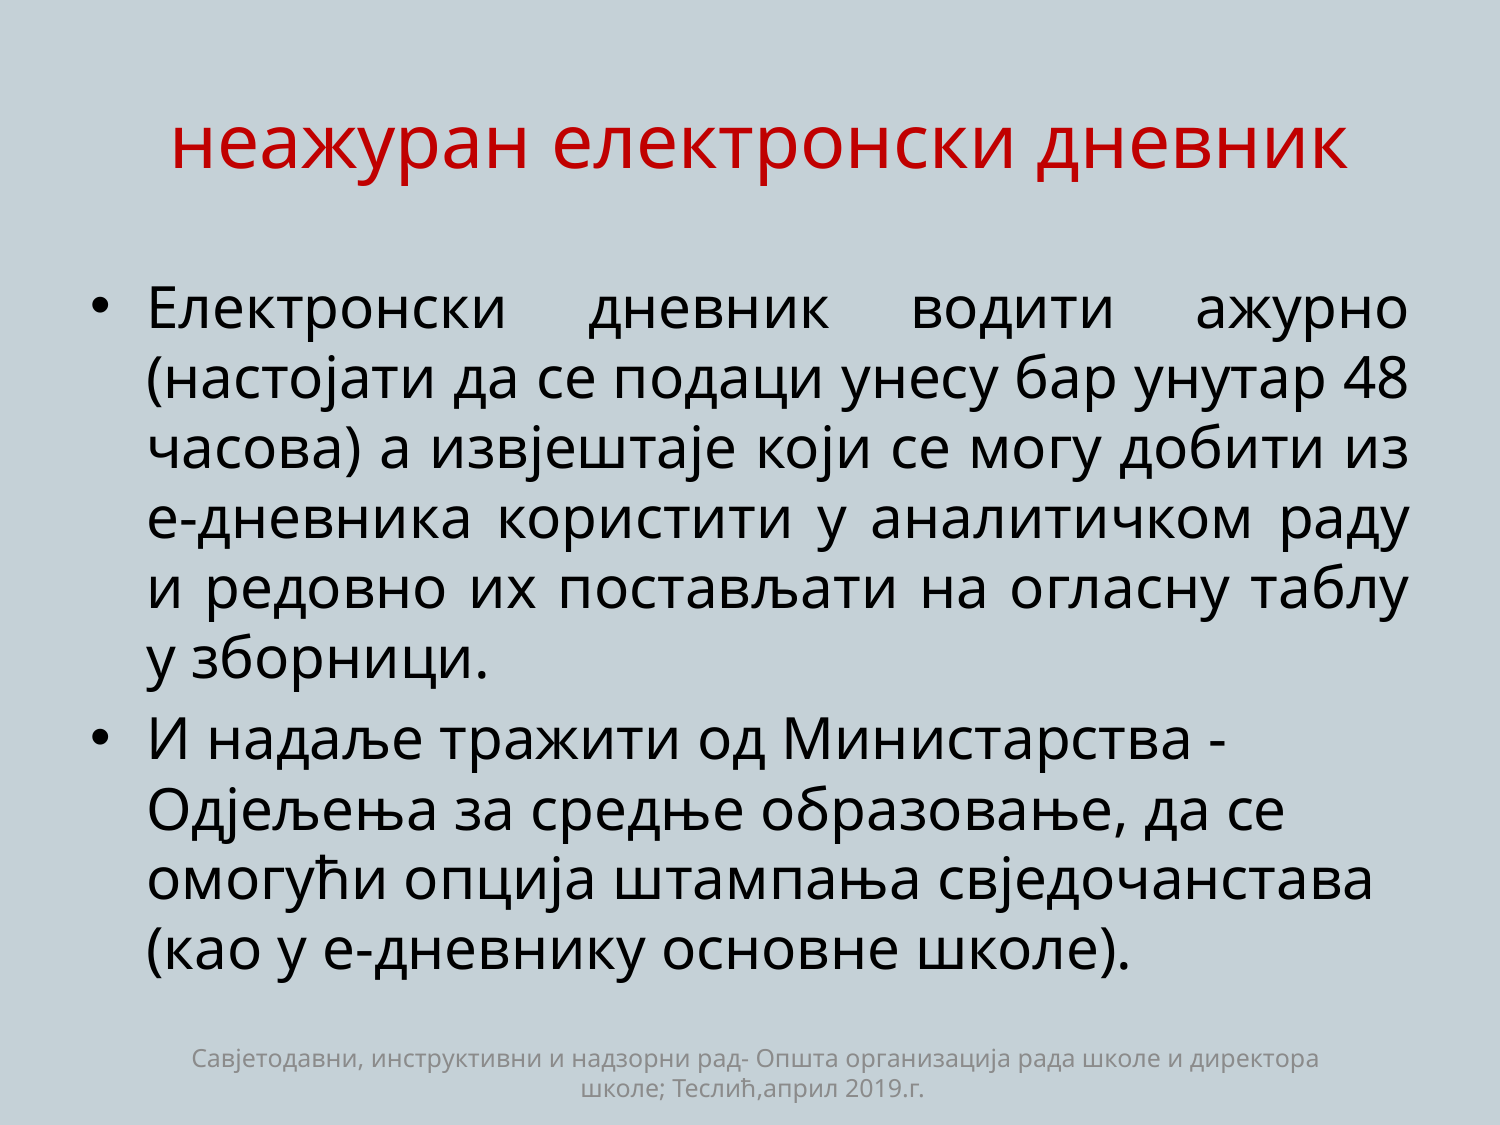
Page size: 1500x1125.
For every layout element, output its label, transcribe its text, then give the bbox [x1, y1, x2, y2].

list Електронски дневник водити ажурно (настојати да се подаци унесу бар унутар 48 часова) а извјештаје који се могу добити из е-дневника користити у аналитичком раду и редовно их постављати на огласну таблу у зборници. И надаље тражити од Министарства - Одјељења за средње образовање, да се омогући опција штампања свједочанстава (као у е-дневнику основне школе). [75, 262, 1425, 1005]
title неажуран електронски дневник [75, 45, 1425, 233]
footer Савјетодавни, инструктивни и надзорни рад- Општа организација рада школе и директора школе; Теслић,април 2019.г. [150, 1042, 1363, 1103]
